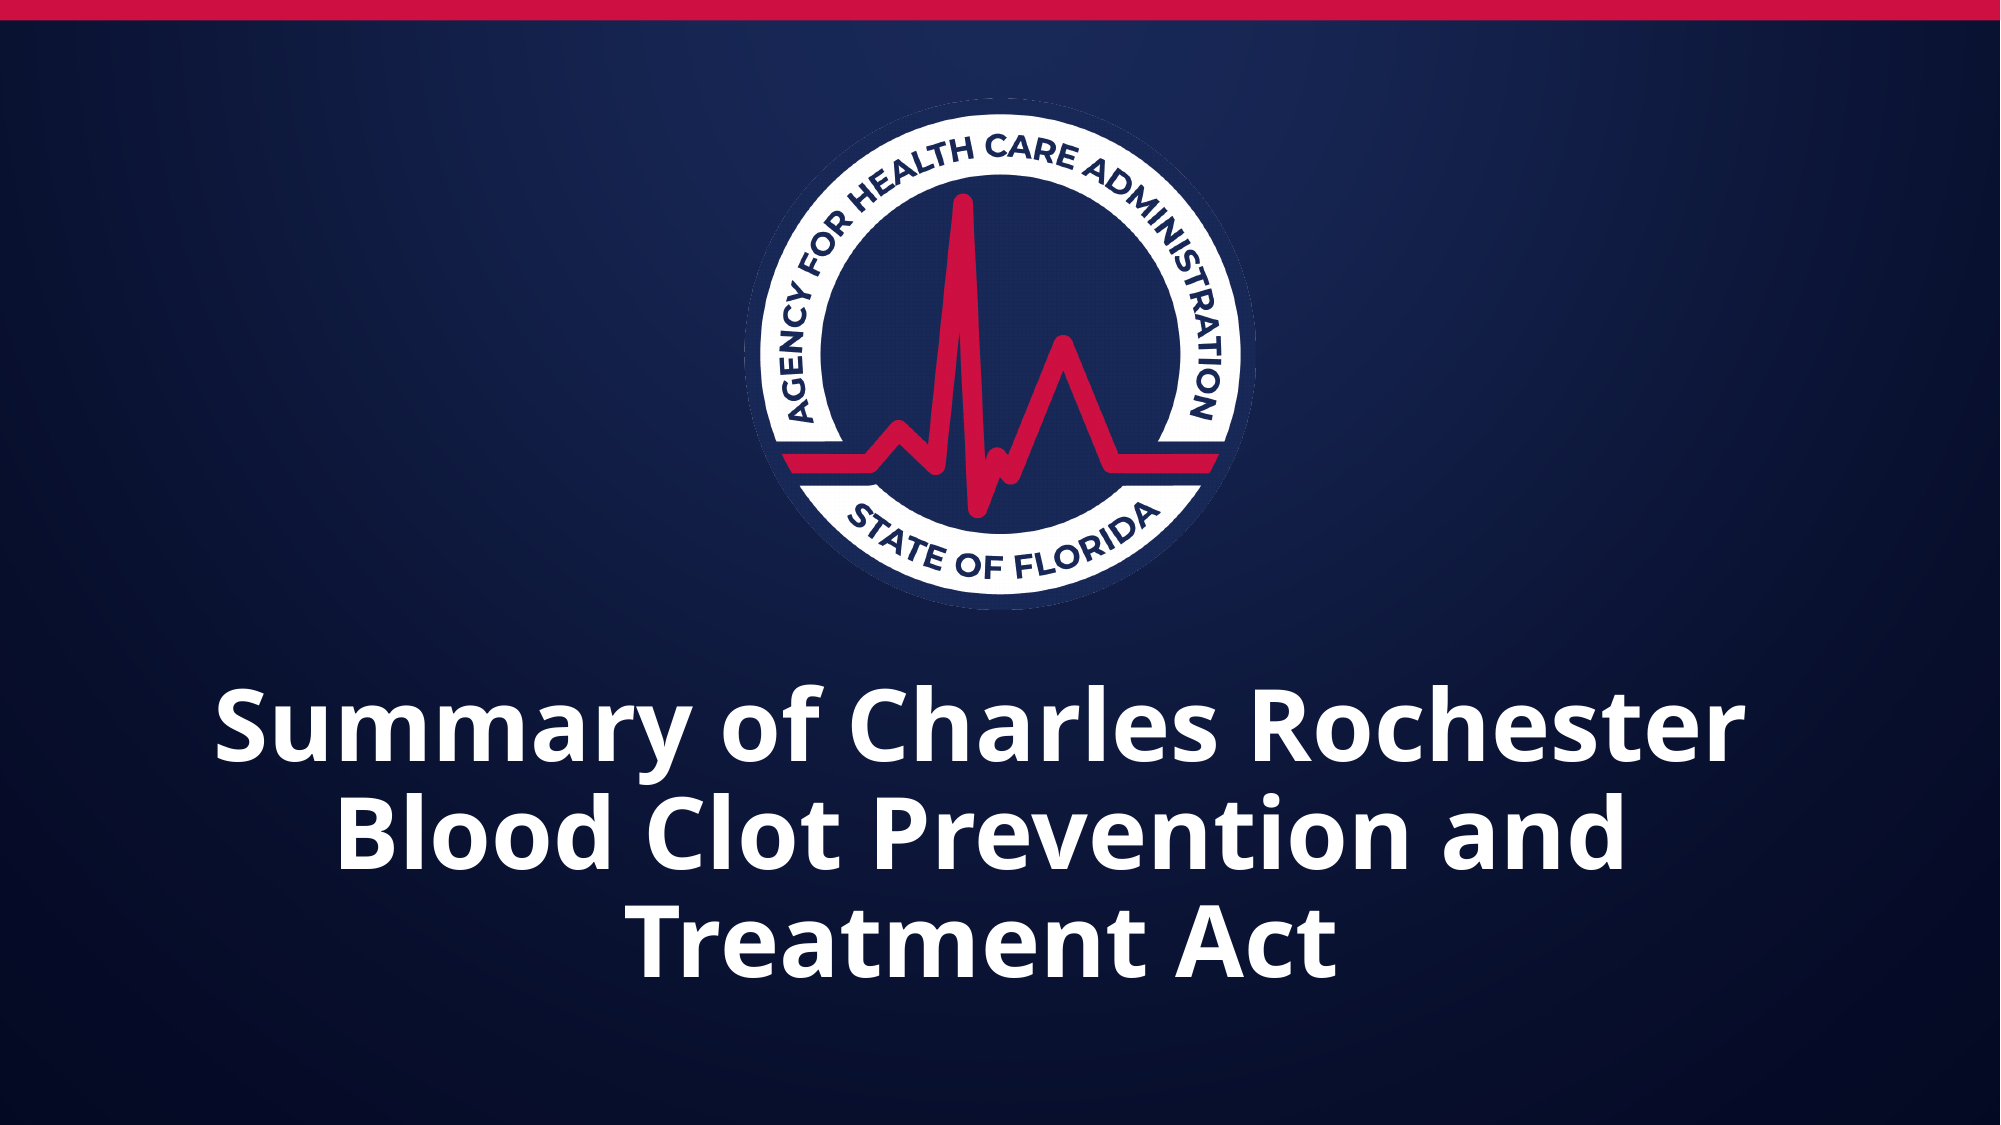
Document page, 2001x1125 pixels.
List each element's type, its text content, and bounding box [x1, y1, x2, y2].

picture [0, 21, 2000, 1125]
title Summary of Charles Rochester Blood Clot Prevention and Treatment Act [76, 642, 1888, 1007]
